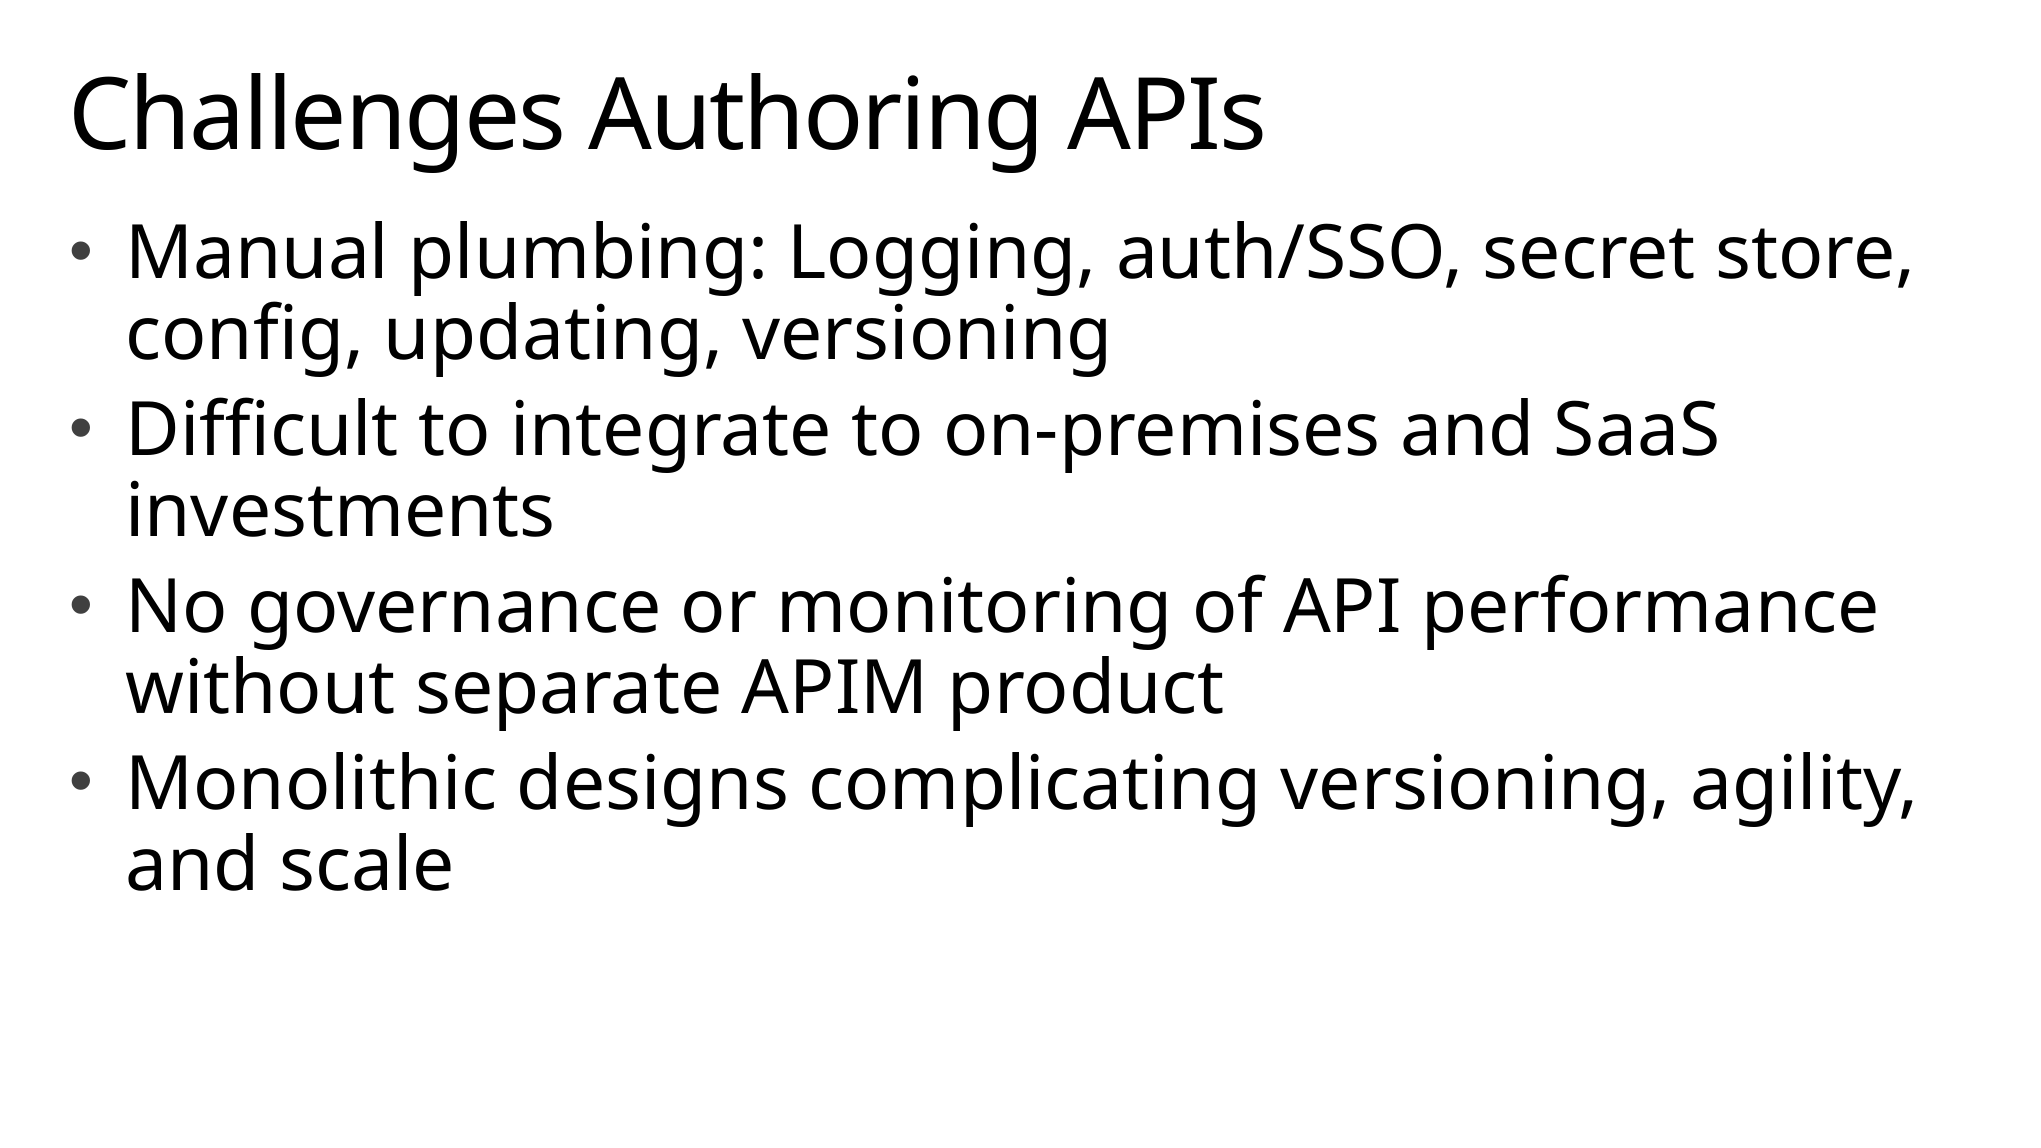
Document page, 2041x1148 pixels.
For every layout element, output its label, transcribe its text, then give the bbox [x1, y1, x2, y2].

title Challenges Authoring APIs [45, 48, 1996, 199]
list Manual plumbing: Logging, auth/SSO, secret store, config, updating, versioning Difficult to integrate to on-premises and SaaS investments No governance or monitoring of API performance without separate APIM product Monolithic designs complicating versioning, agility, and scale [45, 199, 1995, 857]
